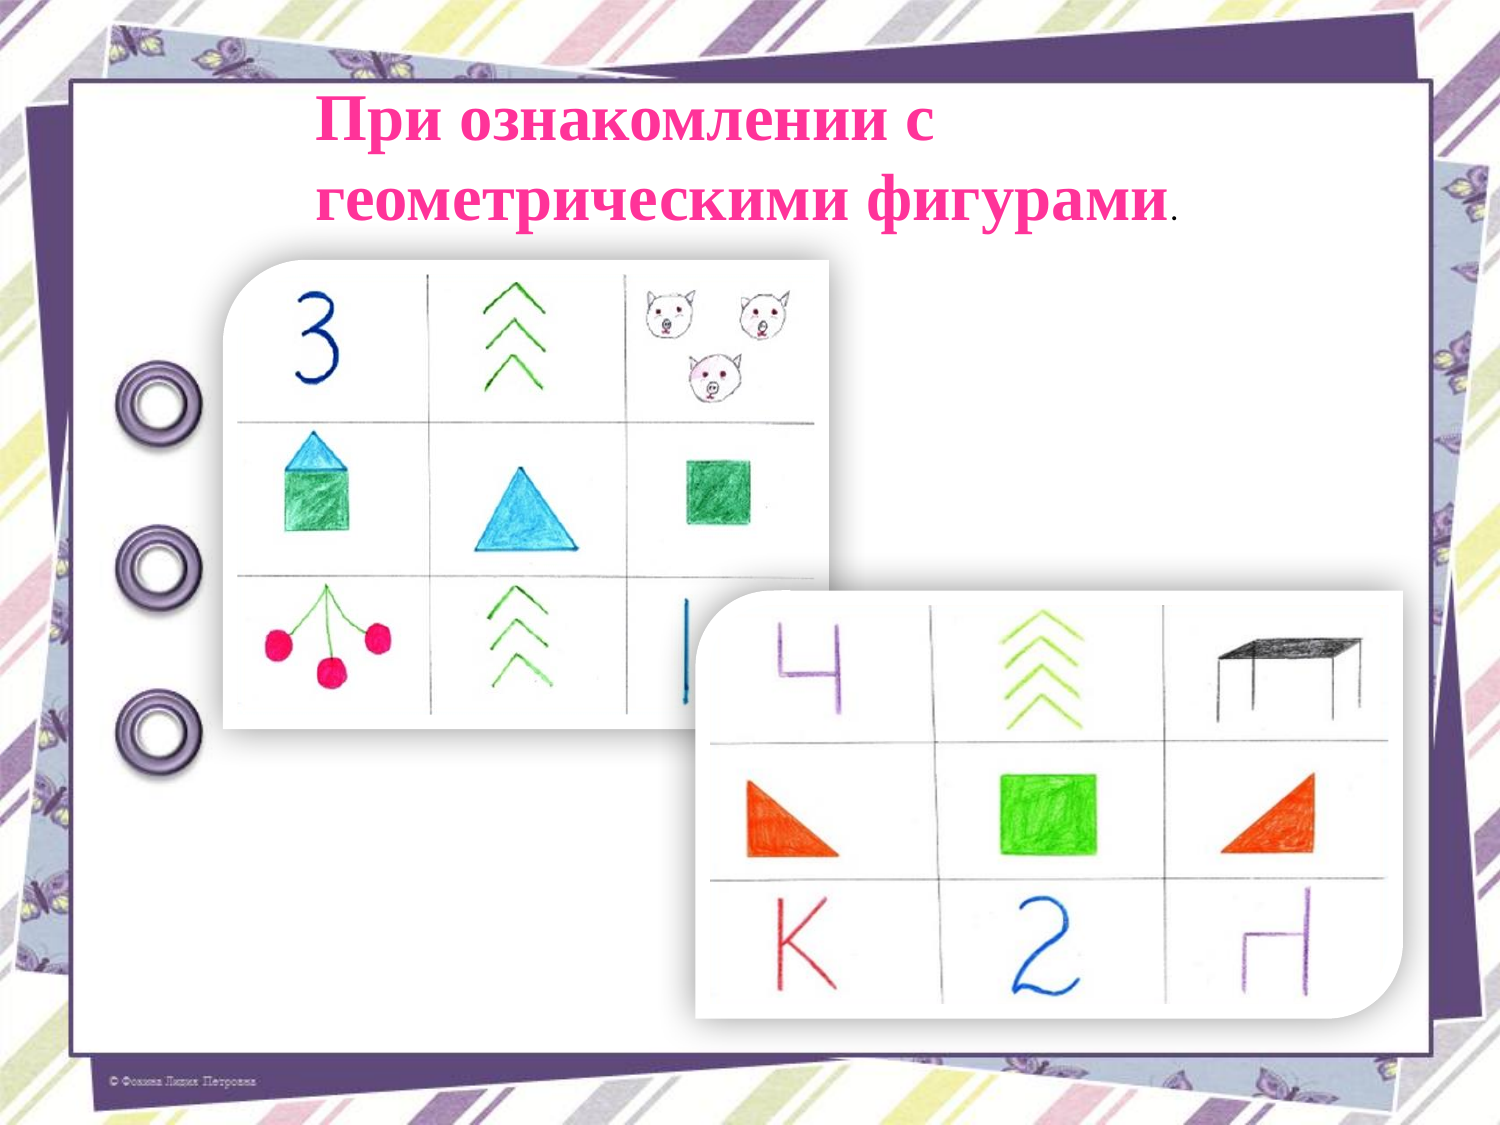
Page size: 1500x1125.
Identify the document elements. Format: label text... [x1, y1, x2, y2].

picture [0, 0, 1500, 1125]
text_box При ознакомлении с геометрическими фигурами. [301, 66, 1298, 241]
